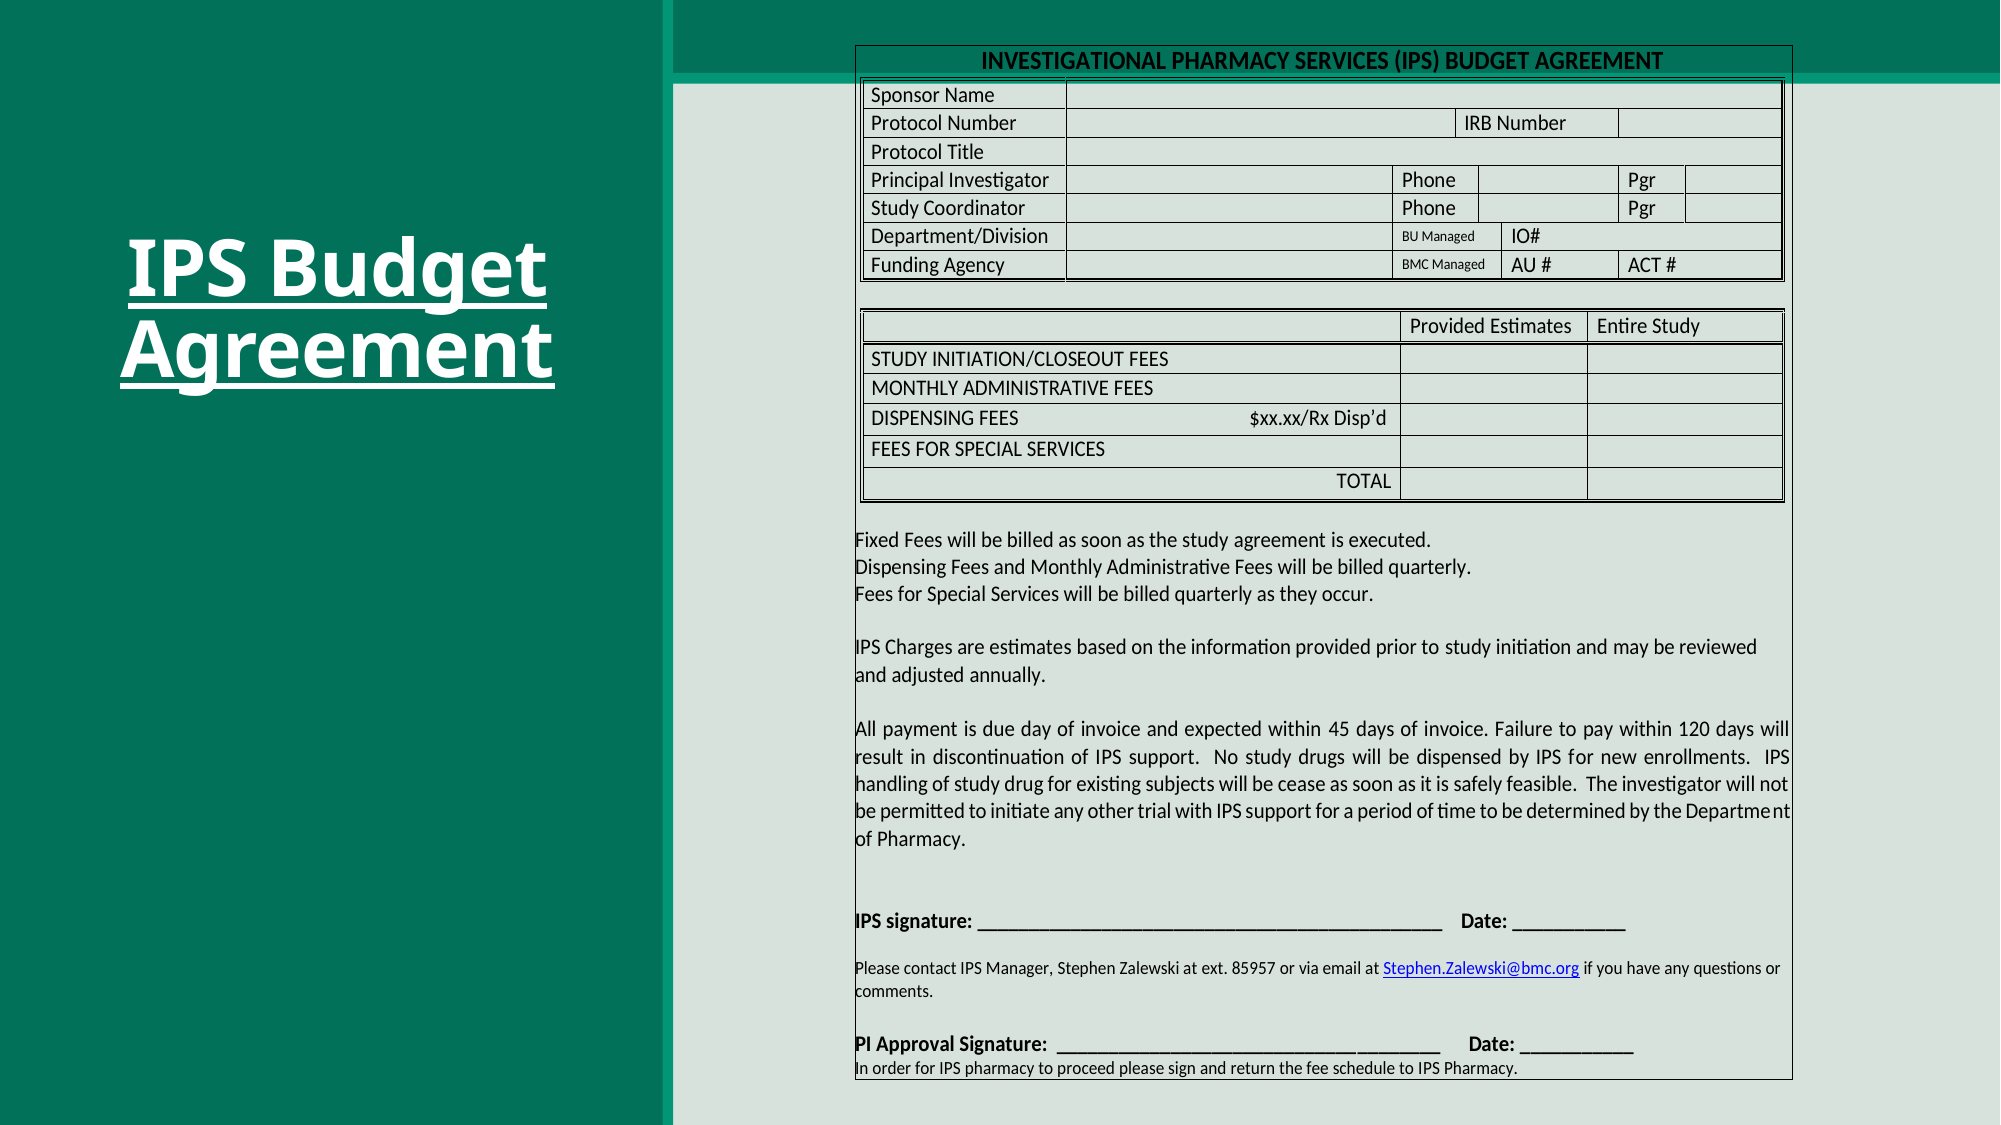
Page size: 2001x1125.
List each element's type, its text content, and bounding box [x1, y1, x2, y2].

title IPS Budget Agreement [75, 224, 600, 405]
picture [854, 44, 1793, 1081]
